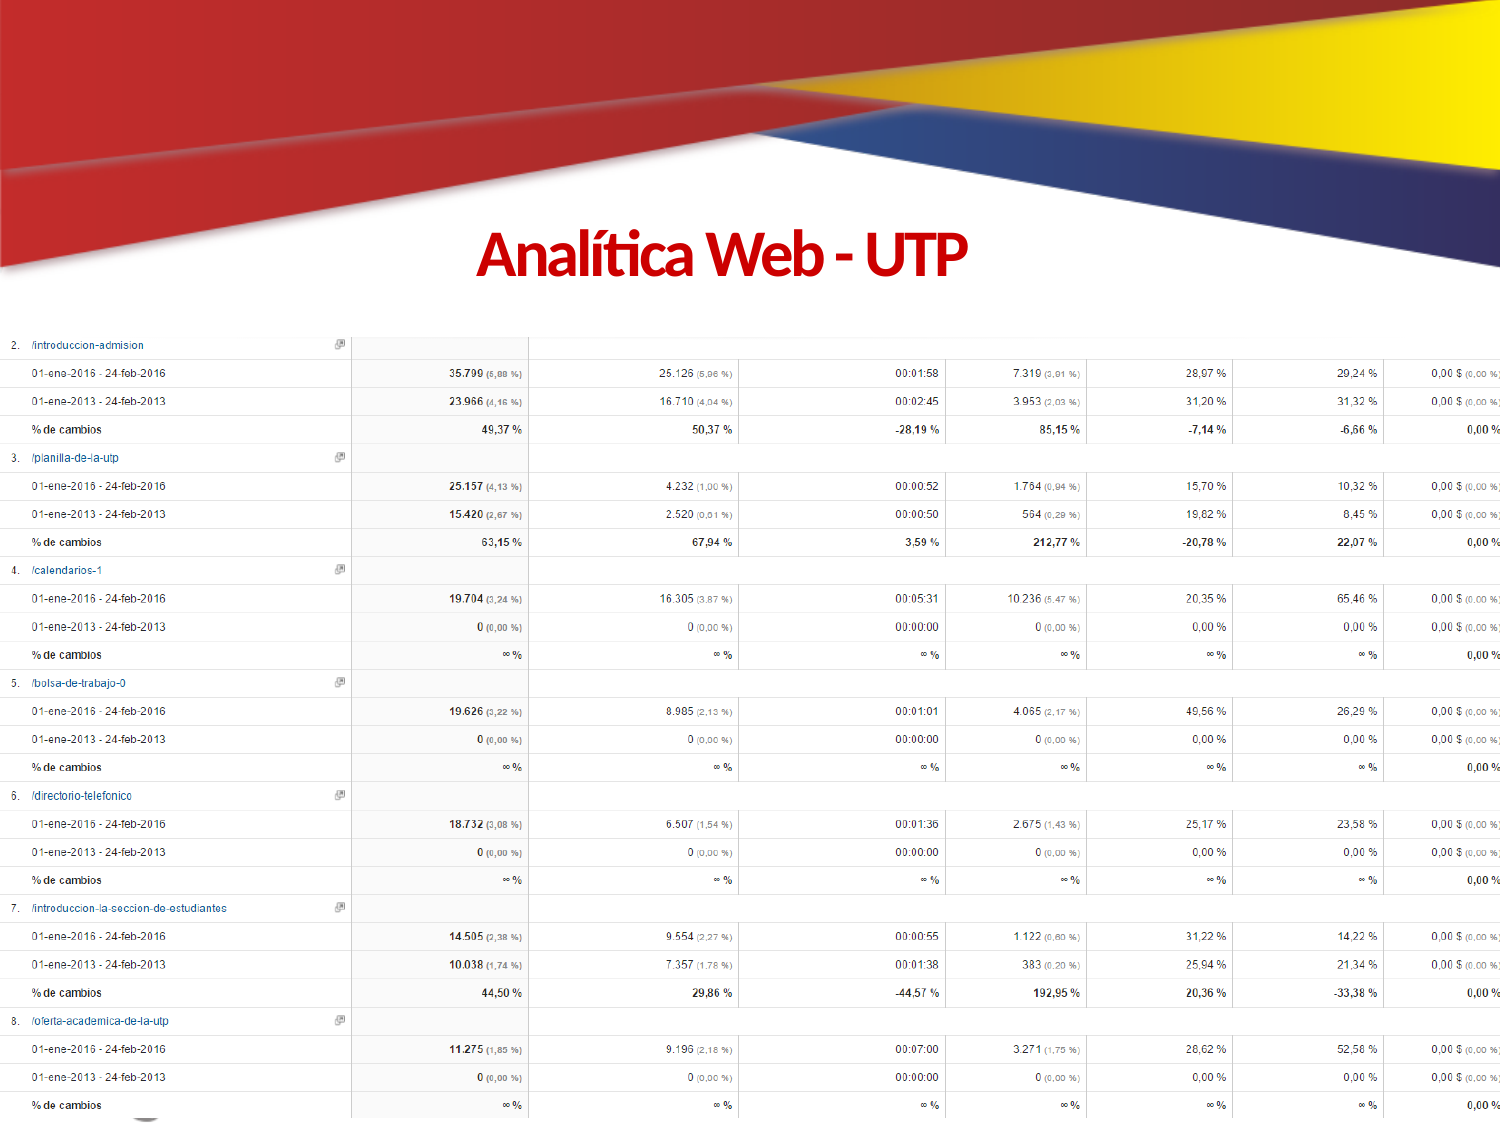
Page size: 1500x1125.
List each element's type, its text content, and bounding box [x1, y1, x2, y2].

title Analítica Web - UTP [76, 194, 1371, 315]
picture [0, 0, 1500, 1125]
